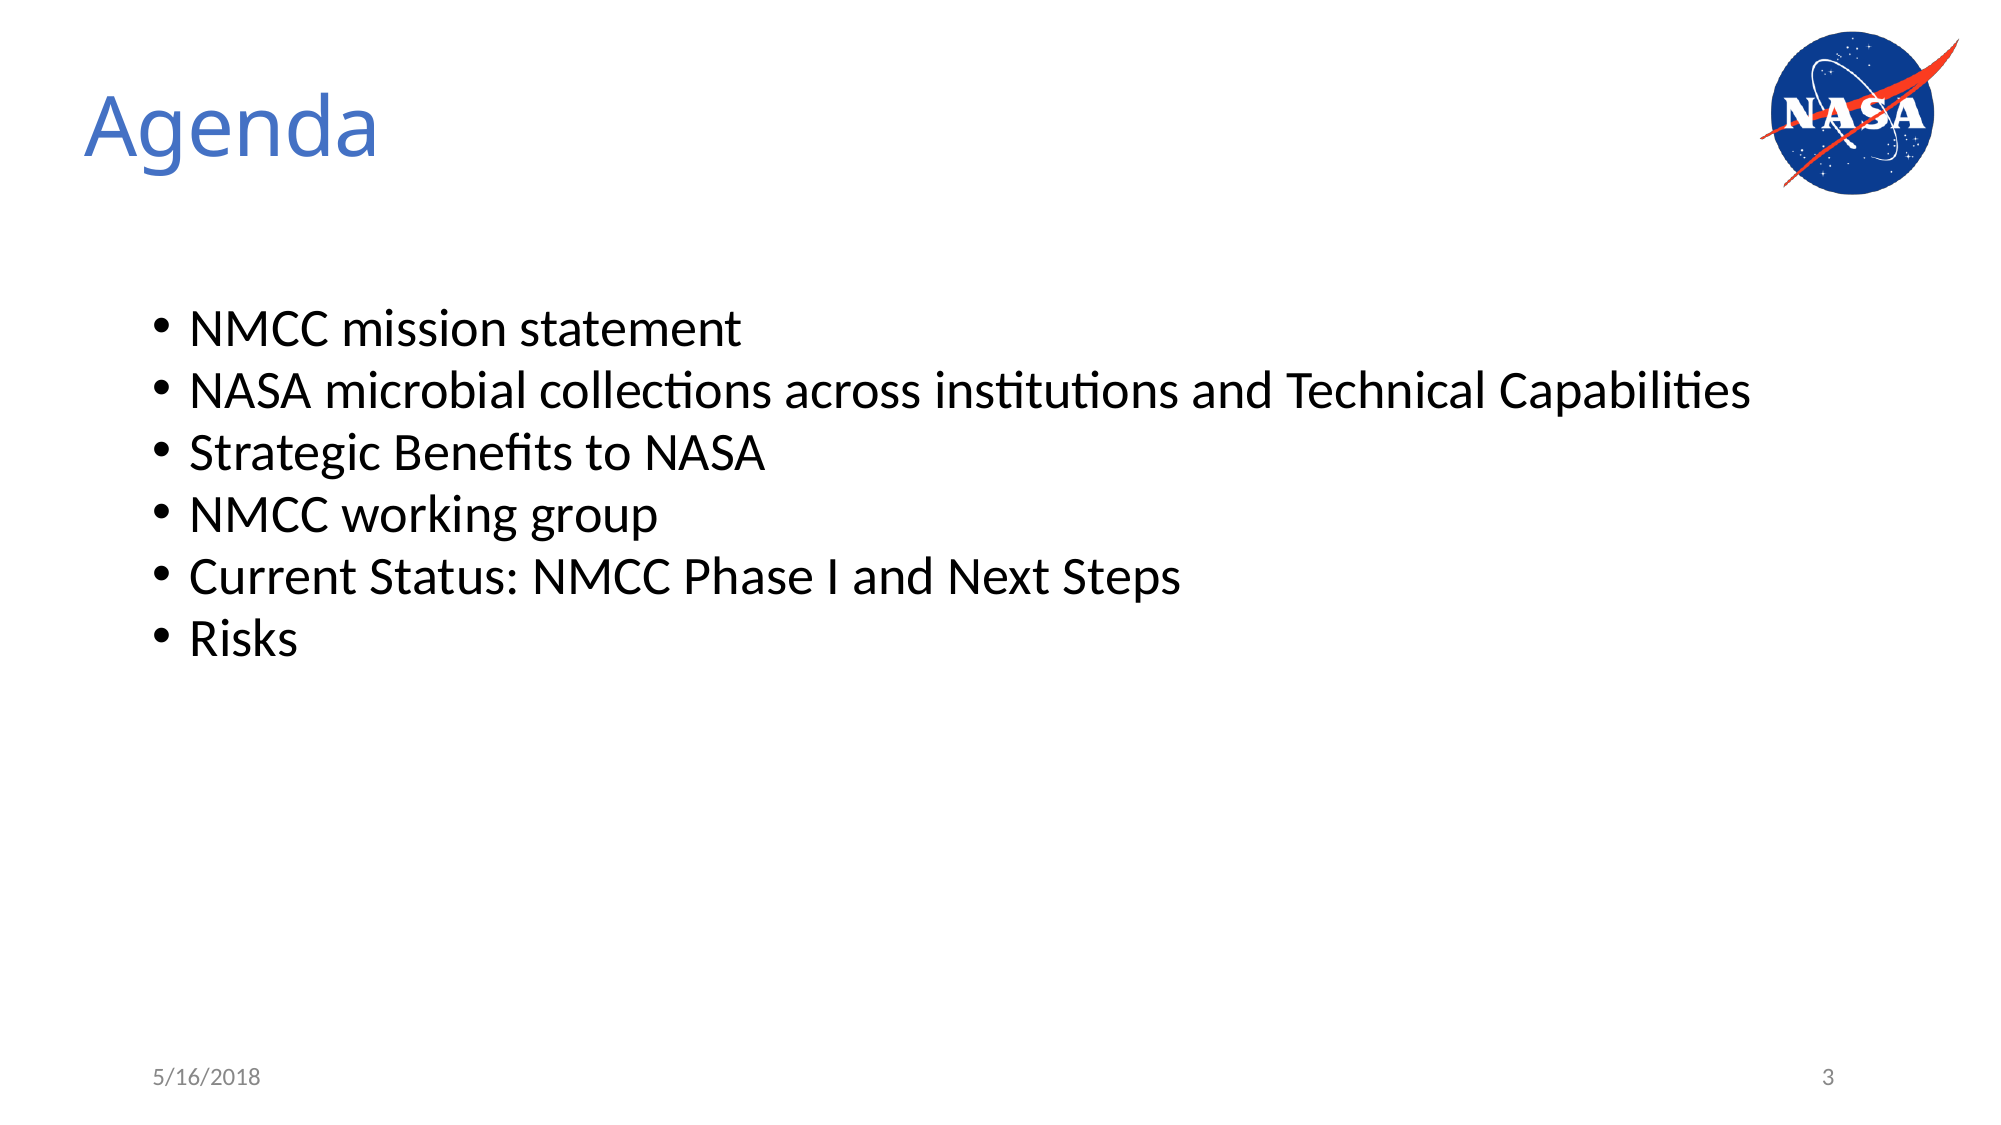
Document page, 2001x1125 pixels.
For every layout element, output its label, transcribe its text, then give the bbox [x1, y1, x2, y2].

footer 5/16/2018 [150, 1060, 264, 1125]
title Agenda [37, 19, 1963, 261]
text_box [1753, 28, 1972, 201]
slide_number 3 [1817, 1060, 1852, 1125]
text_box NMCC mission statement NASA microbial collections across institutions and Technical Capabilities Strategic Benefits to NASA NMCC working group Current Status: NMCC Phase I and Next Steps Risks [150, 295, 1813, 668]
